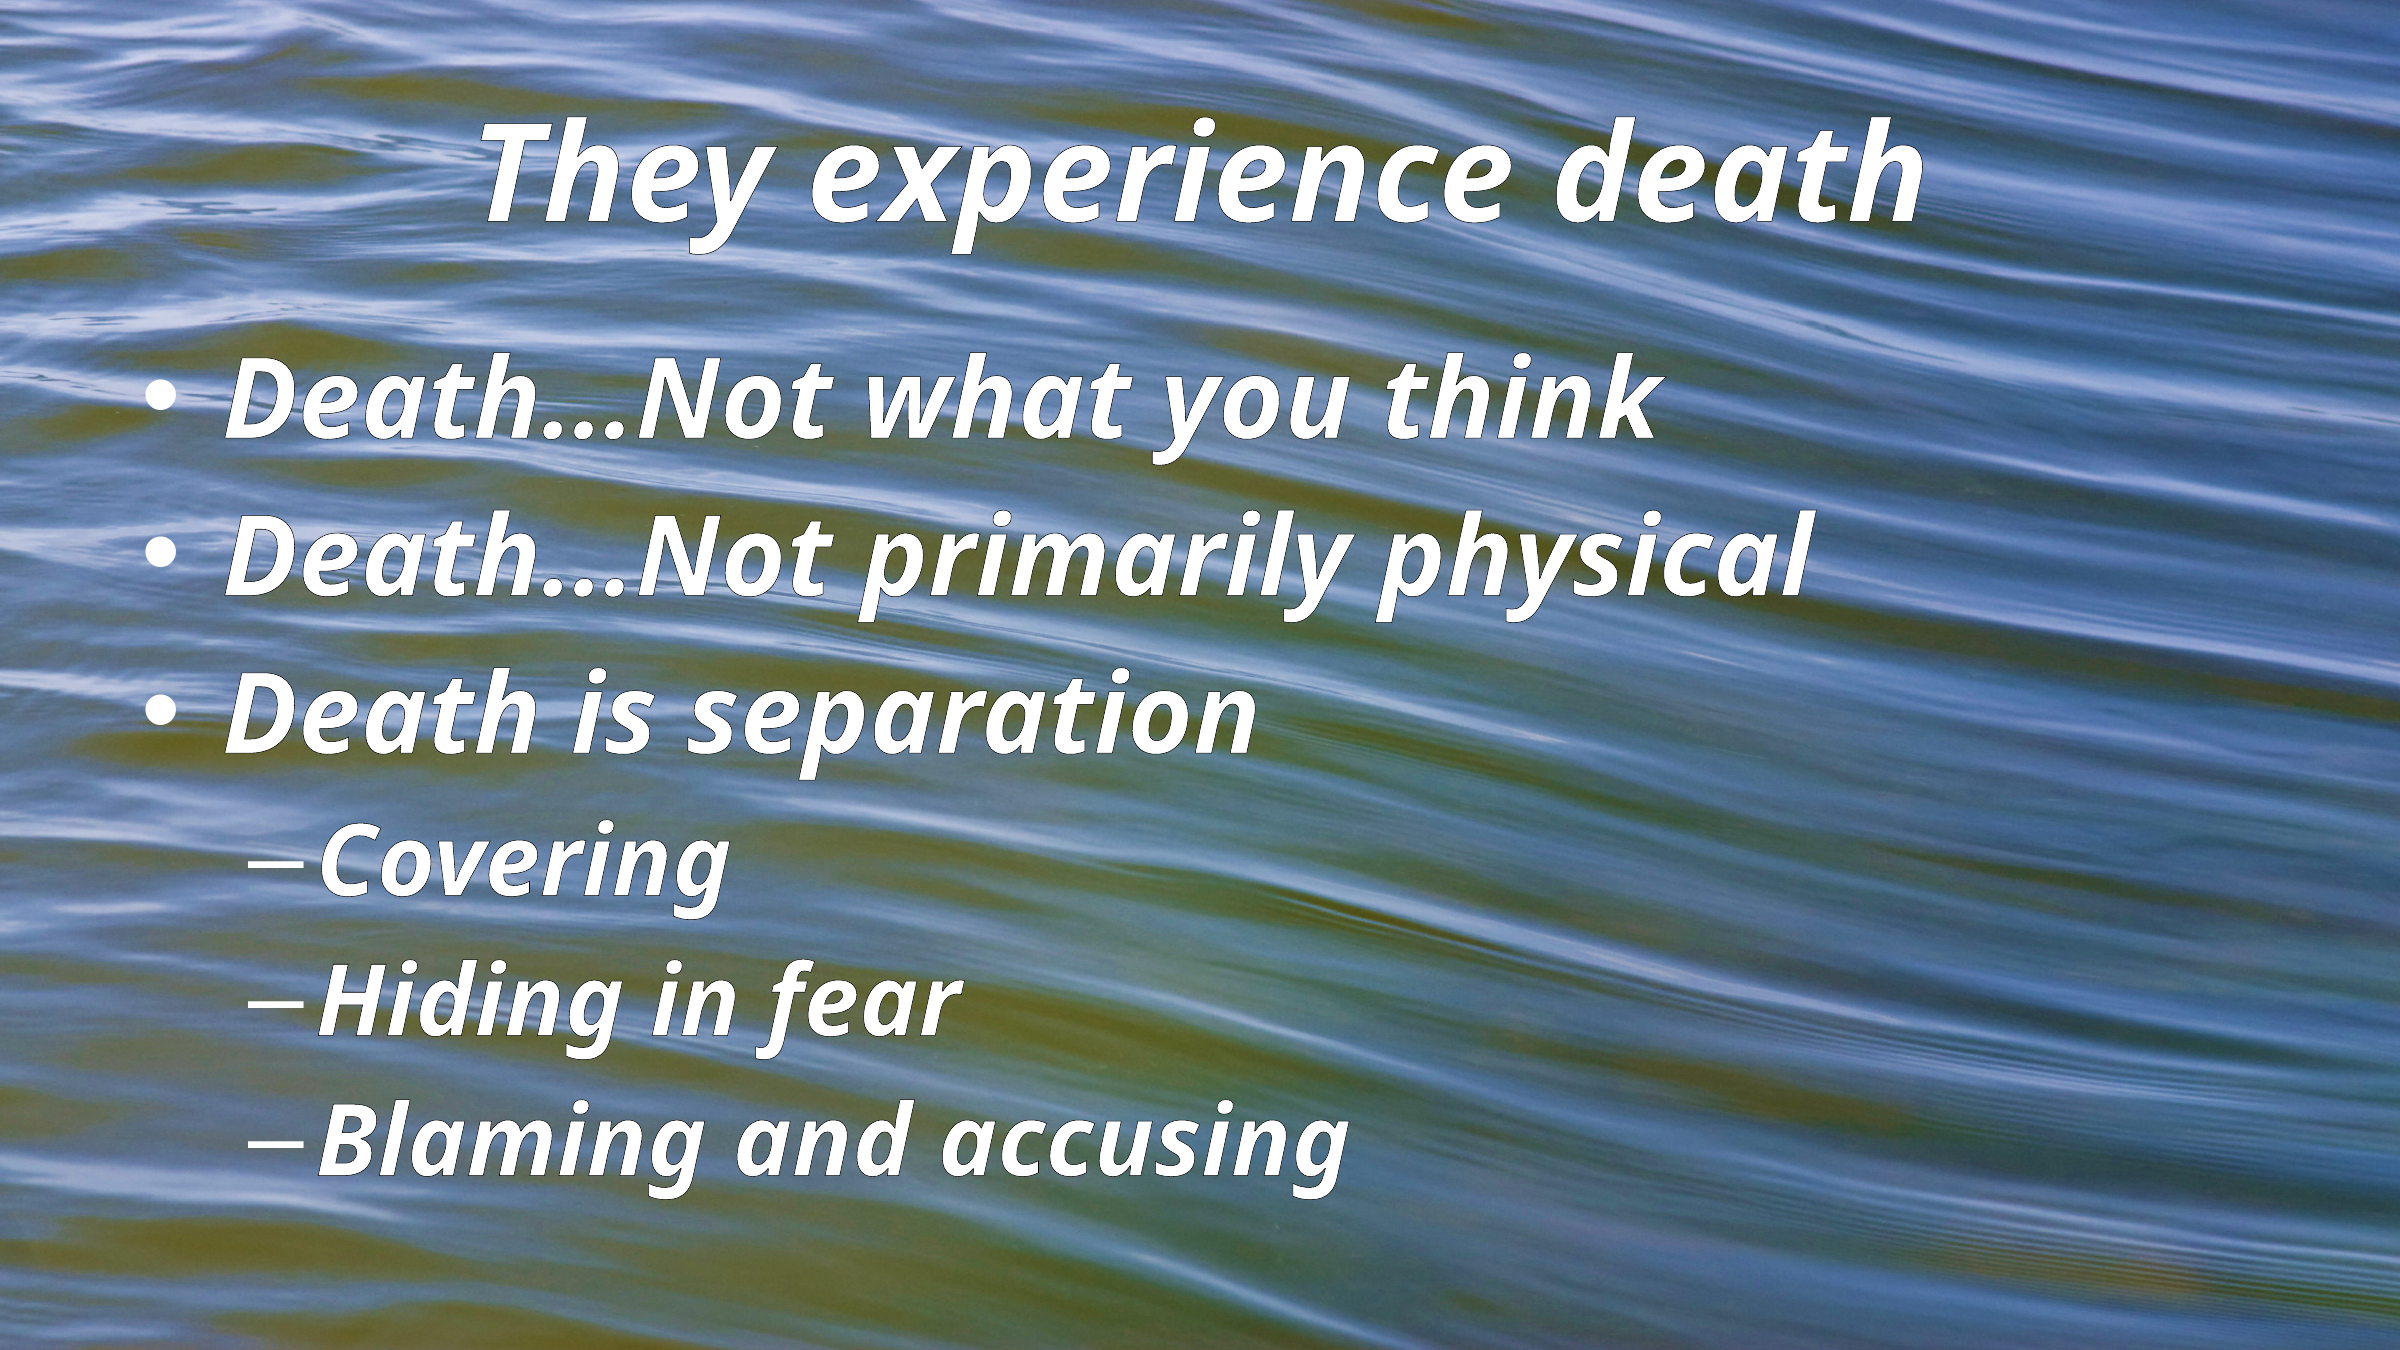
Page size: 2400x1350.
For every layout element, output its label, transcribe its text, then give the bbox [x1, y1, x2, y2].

picture [0, 0, 2400, 1350]
title They experience death [120, 54, 2280, 279]
list Death…Not what you think Death…Not primarily physical Death is separation Covering Hiding in fear Blaming and accusing [120, 315, 2280, 1350]
